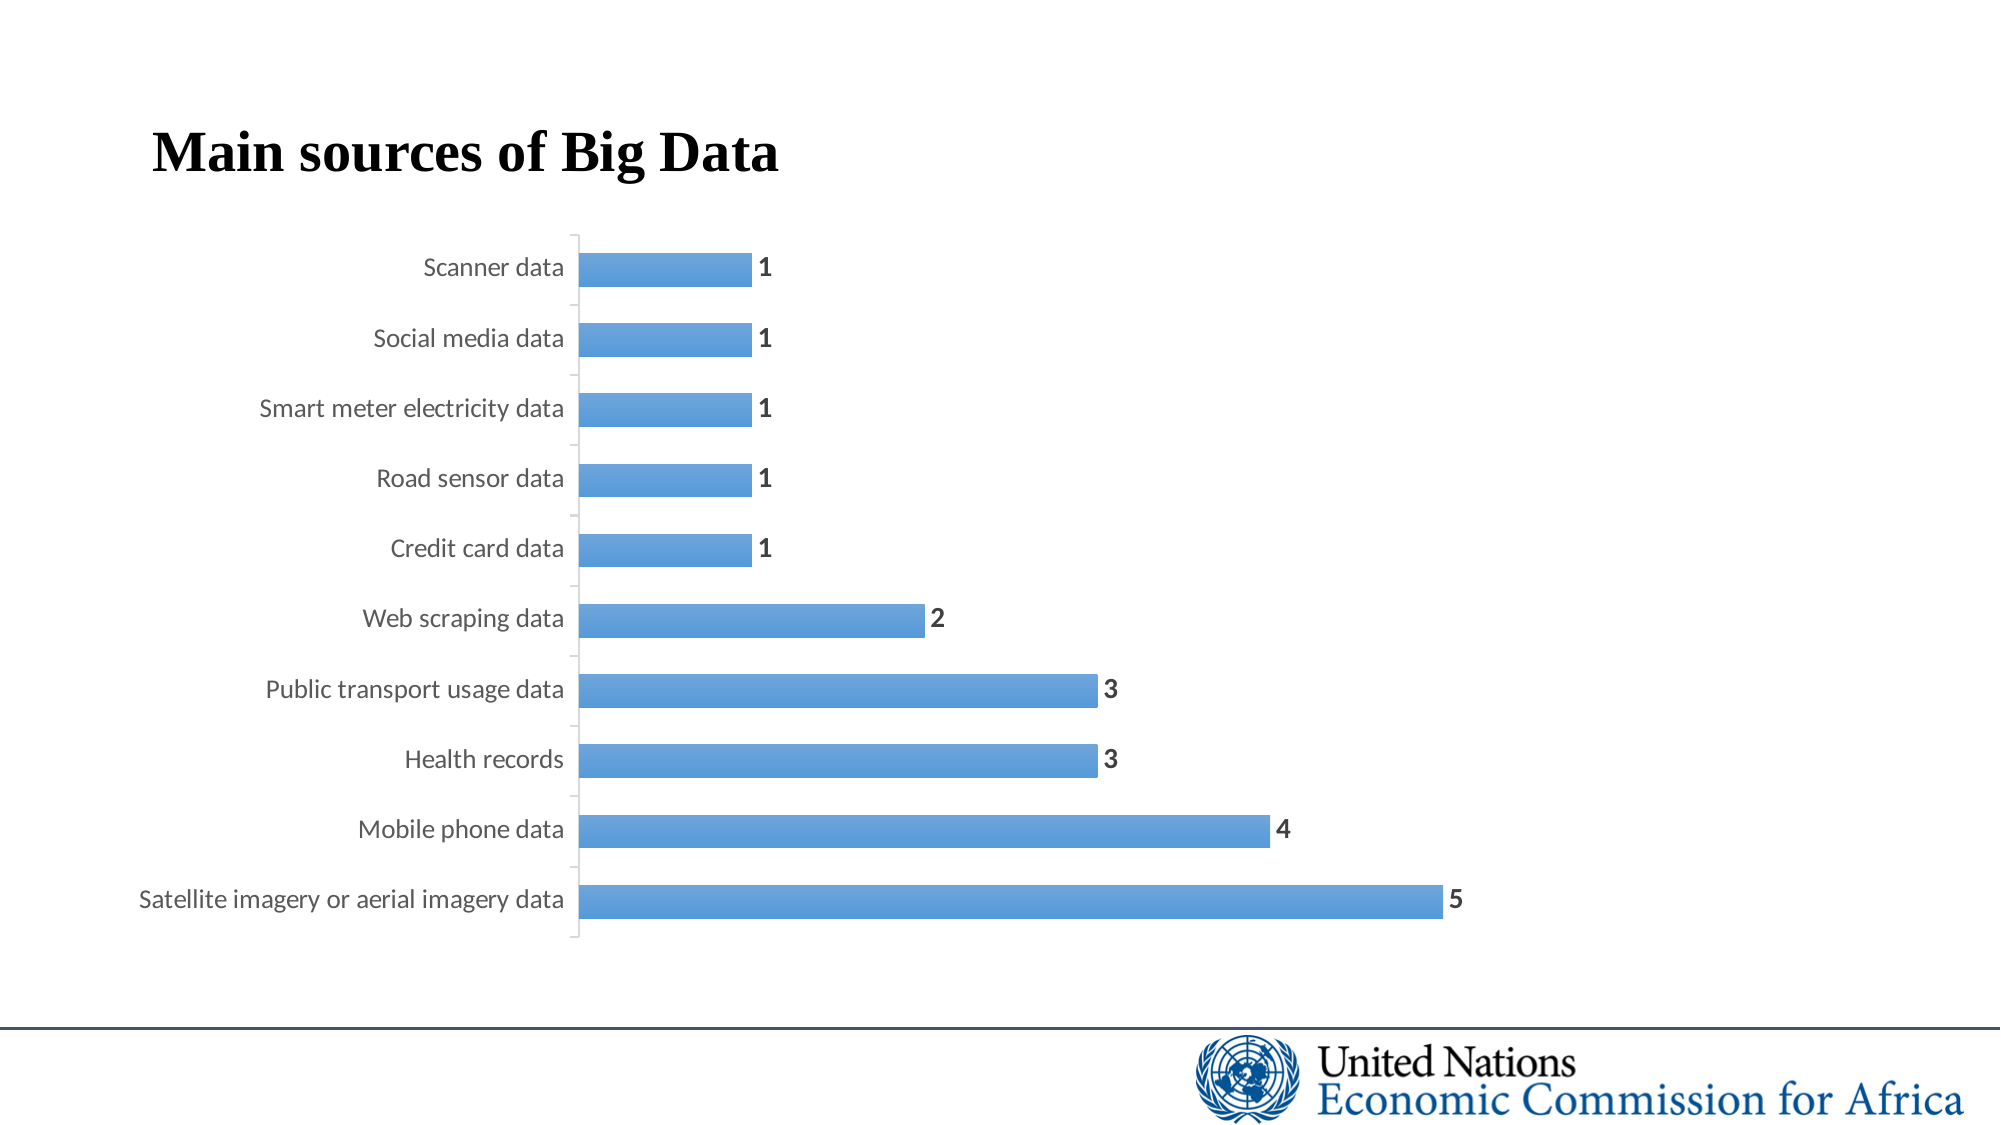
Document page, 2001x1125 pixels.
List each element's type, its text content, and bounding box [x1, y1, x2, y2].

title Main sources of Big Data [137, 84, 1800, 221]
chart [111, 220, 1471, 952]
picture [1196, 1035, 1964, 1124]
